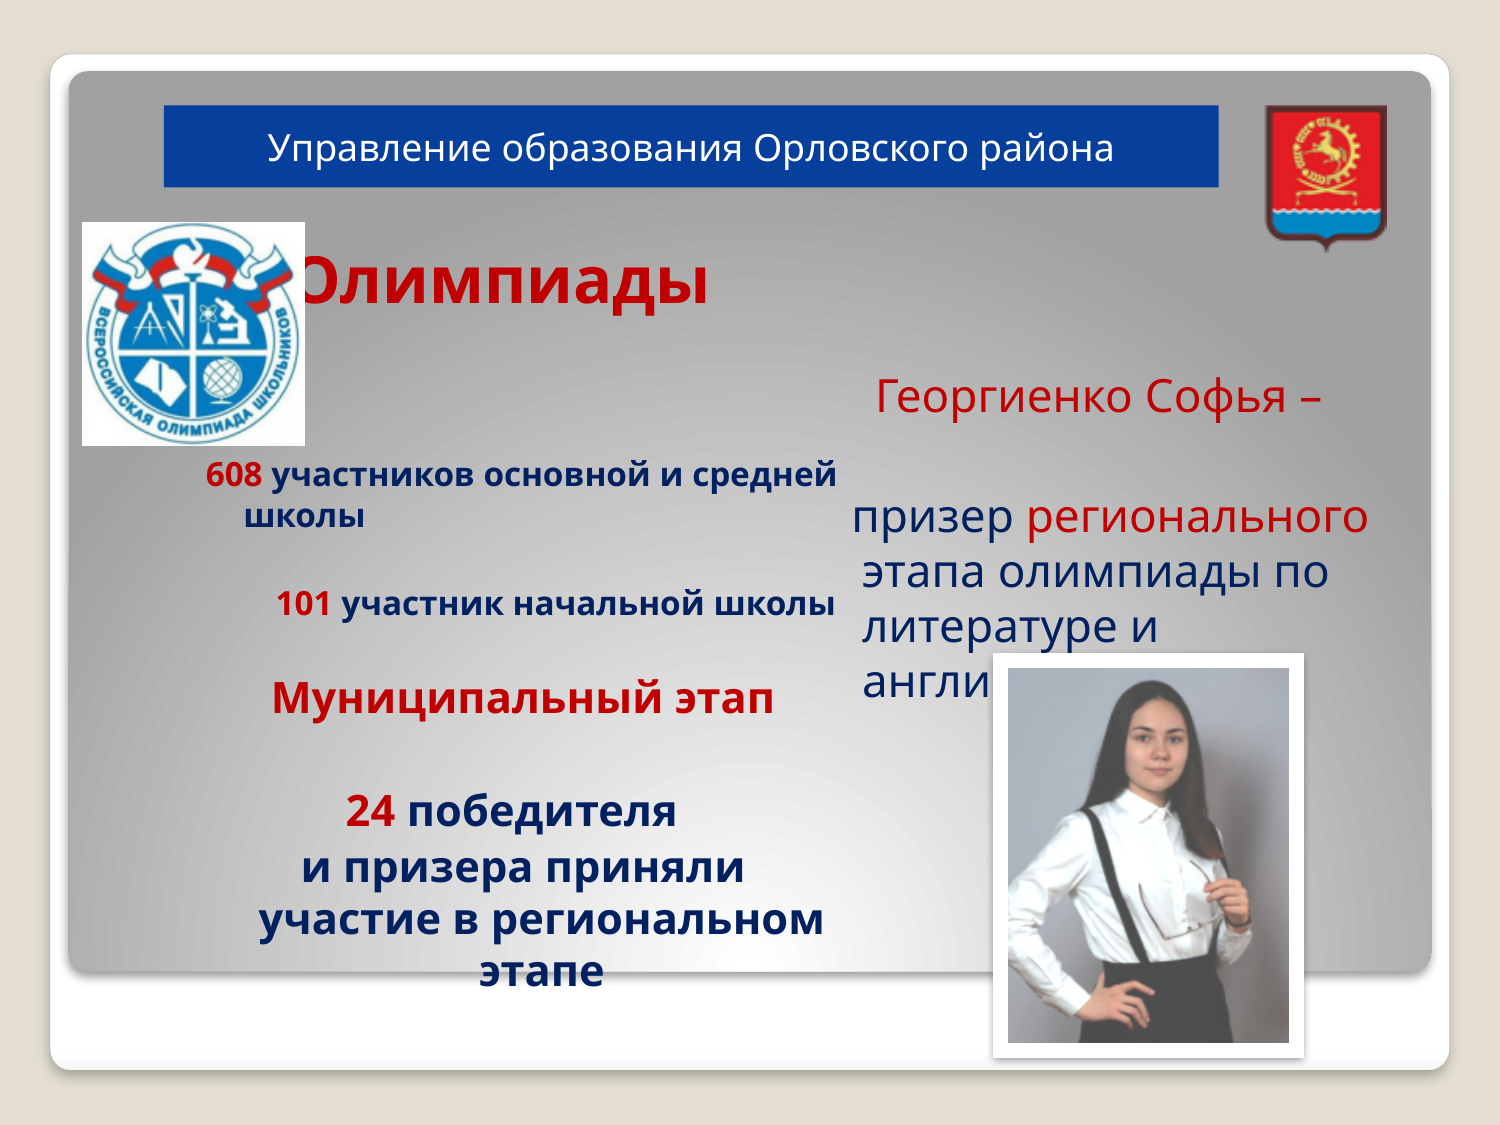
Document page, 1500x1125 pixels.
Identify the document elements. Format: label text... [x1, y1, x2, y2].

list Георгиенко Софья – призер регионального этапа олимпиады по литературе и английскому языку [785, 351, 1431, 985]
picture [1148, 105, 1387, 253]
picture [1007, 667, 1290, 1044]
list Олимпиады 608 участников основной и средней школы 101 участник начальной школы Муниципальный этап 24 победителя и призера приняли участие в региональном этапе [175, 188, 856, 1020]
text_box Управление образования Орловского района [163, 105, 1147, 188]
picture [81, 222, 305, 446]
